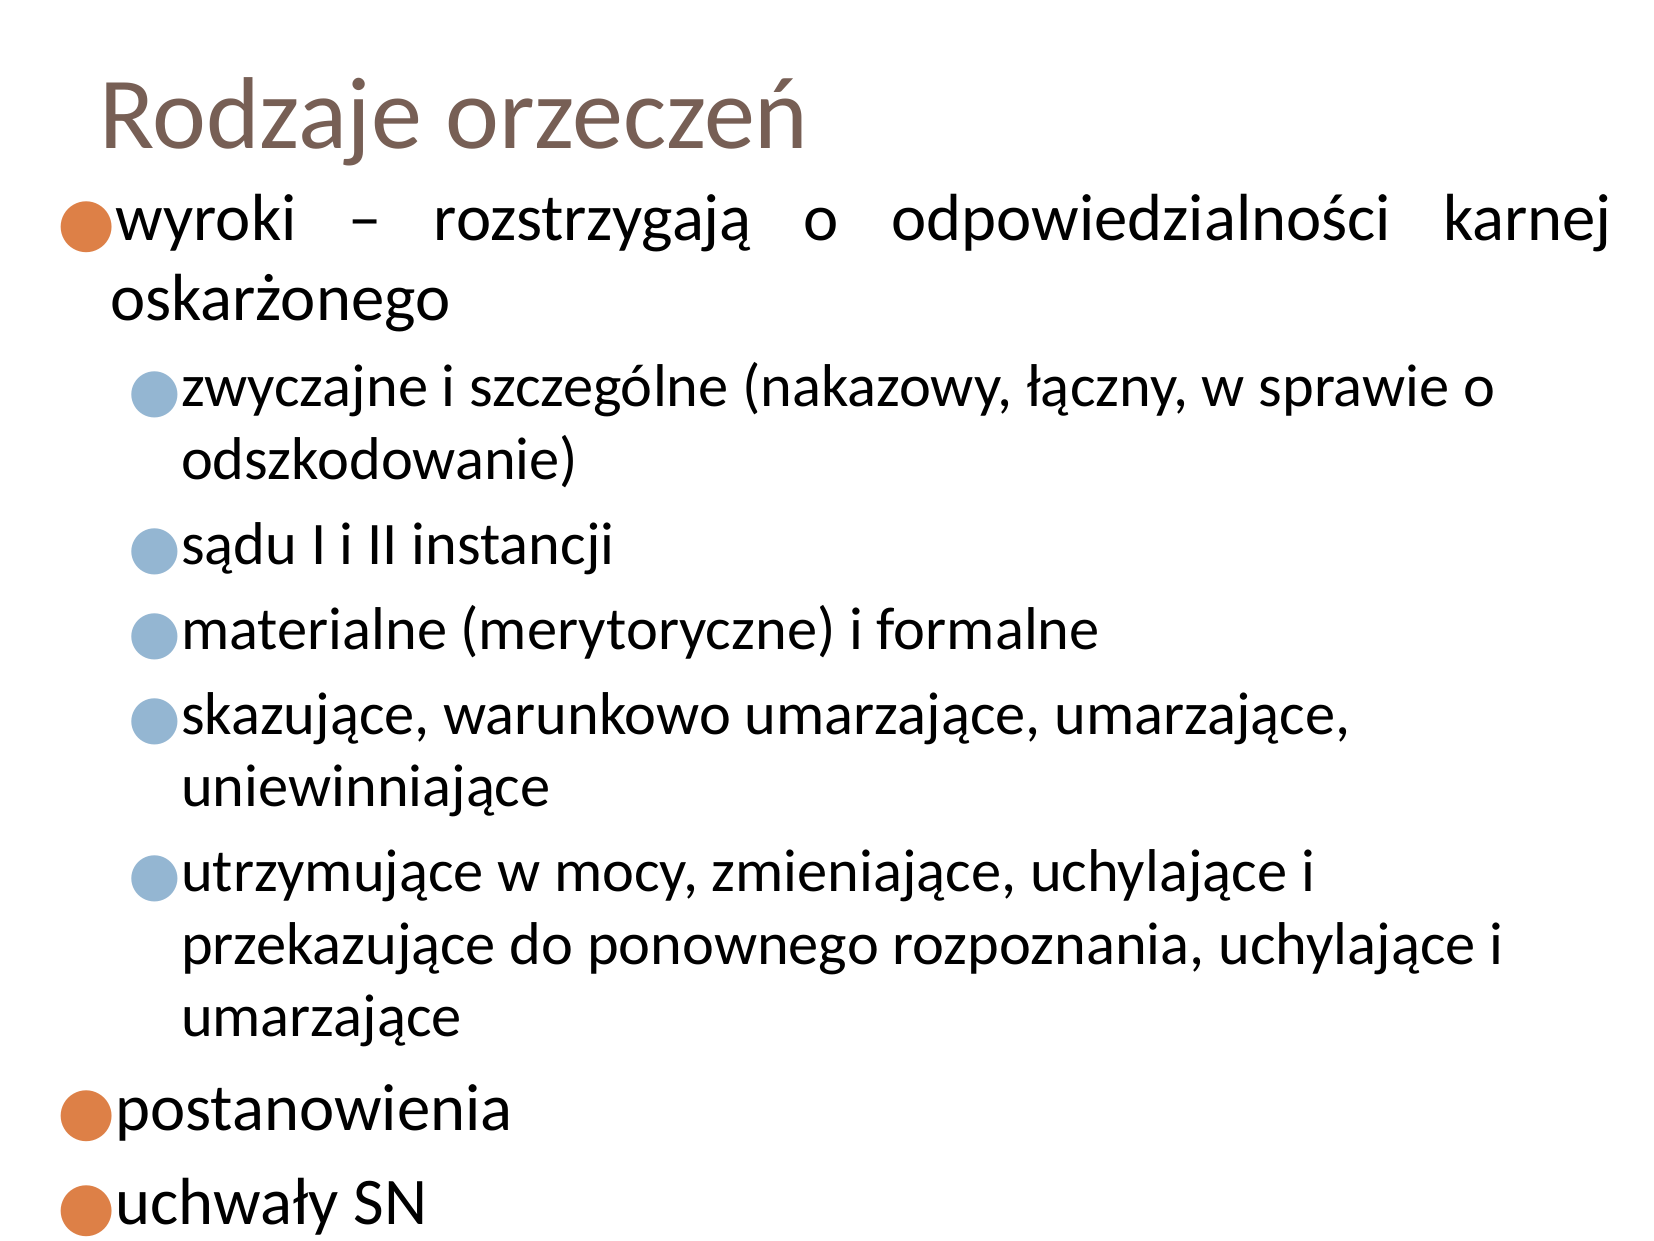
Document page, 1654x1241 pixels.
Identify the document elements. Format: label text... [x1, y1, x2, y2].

text_box Rodzaje orzeczeń [82, 49, 1571, 165]
text_box wyroki – rozstrzygają o odpowiedzialności karnej oskarżonego zwyczajne i szczególne (nakazowy, łączny, w sprawie o odszkodowanie) sądu I i II instancji materialne (merytoryczne) i formalne skazujące, warunkowo umarzające, umarzające, uniewinniające utrzymujące w mocy, zmieniające, uchylające i przekazujące do ponownego rozpoznania, uchylające i umarzające postanowienia uchwały SN [23, 165, 1630, 1191]
